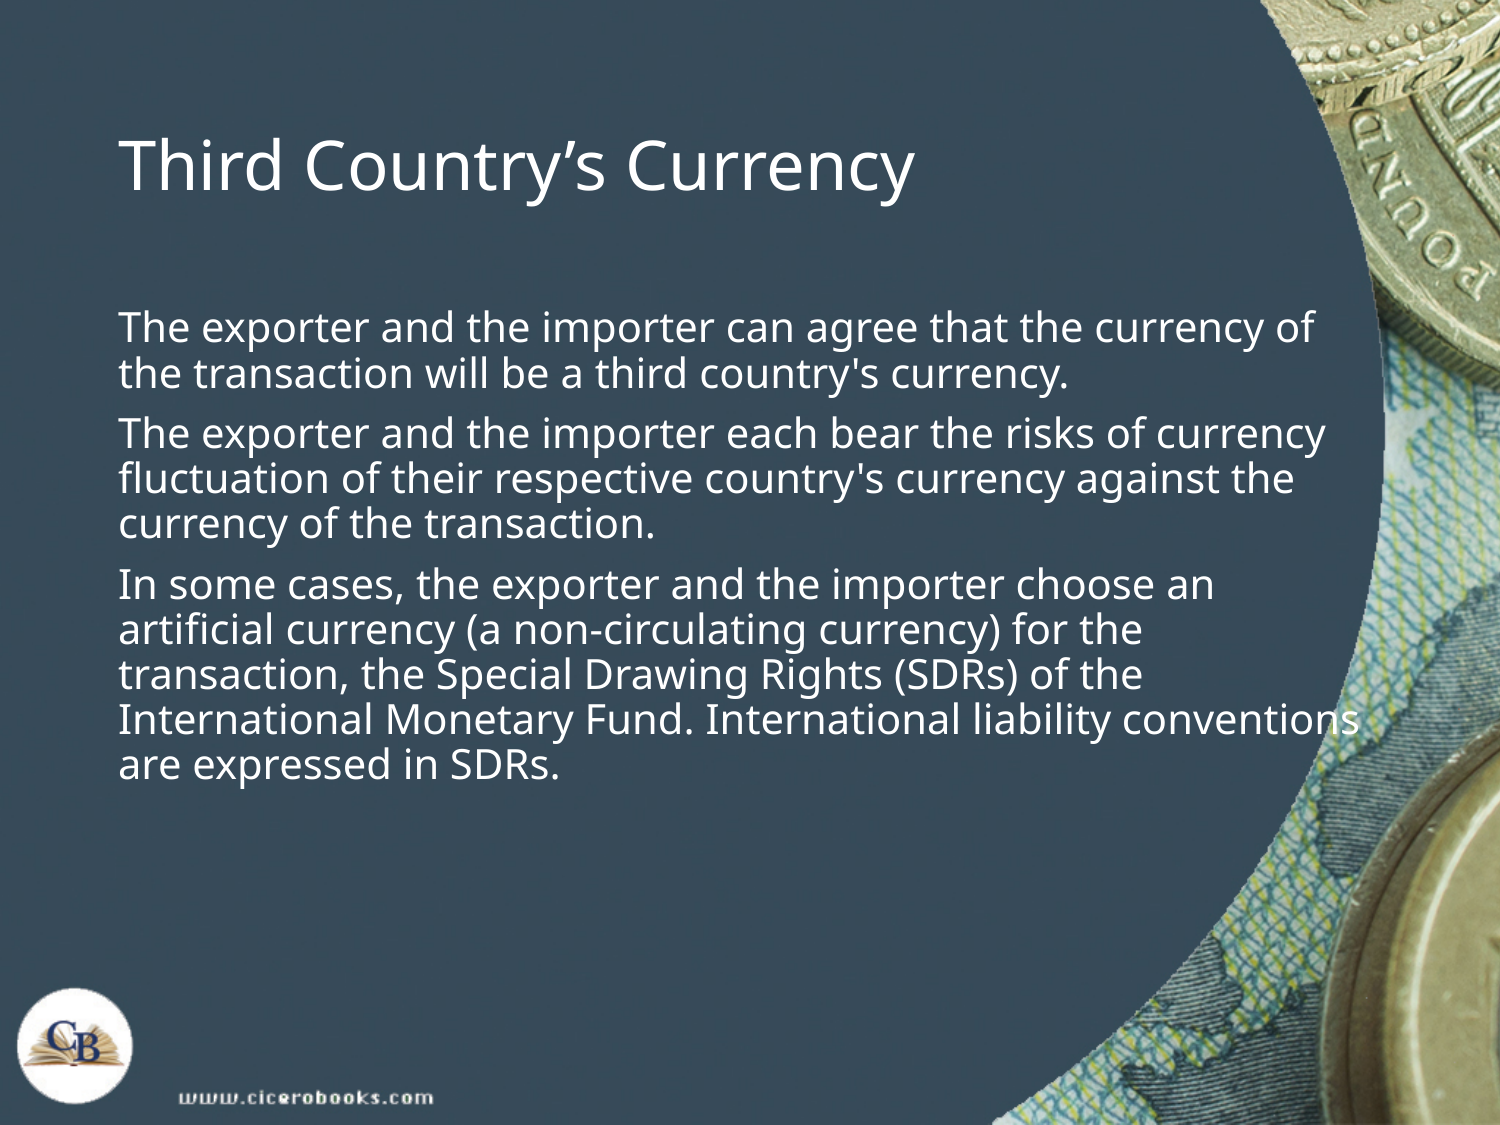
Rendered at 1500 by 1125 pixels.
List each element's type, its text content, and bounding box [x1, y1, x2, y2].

list The exporter and the importer can agree that the currency of the transaction will be a third country's currency. The exporter and the importer each bear the risks of currency fluctuation of their respective country's currency against the currency of the transaction. In some cases, the exporter and the importer choose an artificial currency (a non-circulating currency) for the transaction, the Special Drawing Rights (SDRs) of the International Monetary Fund. International liability conventions are expressed in SDRs. [103, 299, 1397, 1014]
picture [0, 0, 1500, 1125]
title Third Country’s Currency [103, 59, 1397, 278]
